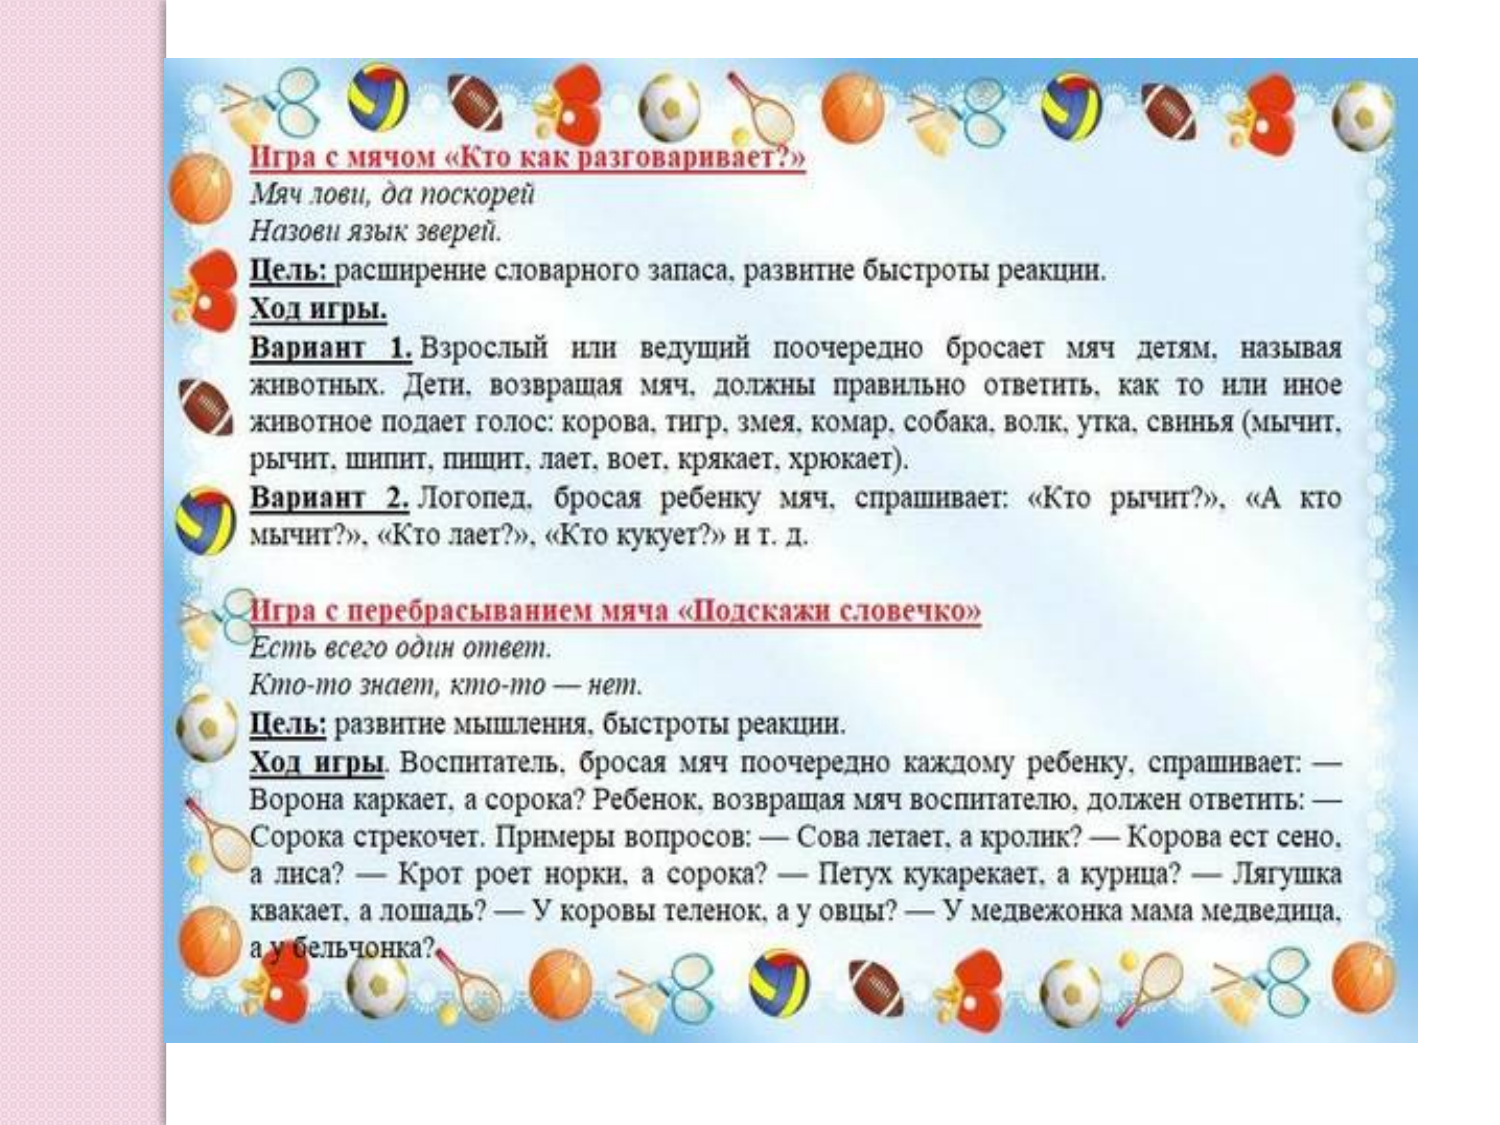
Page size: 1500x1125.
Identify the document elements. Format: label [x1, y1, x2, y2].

picture [163, 58, 1419, 1044]
